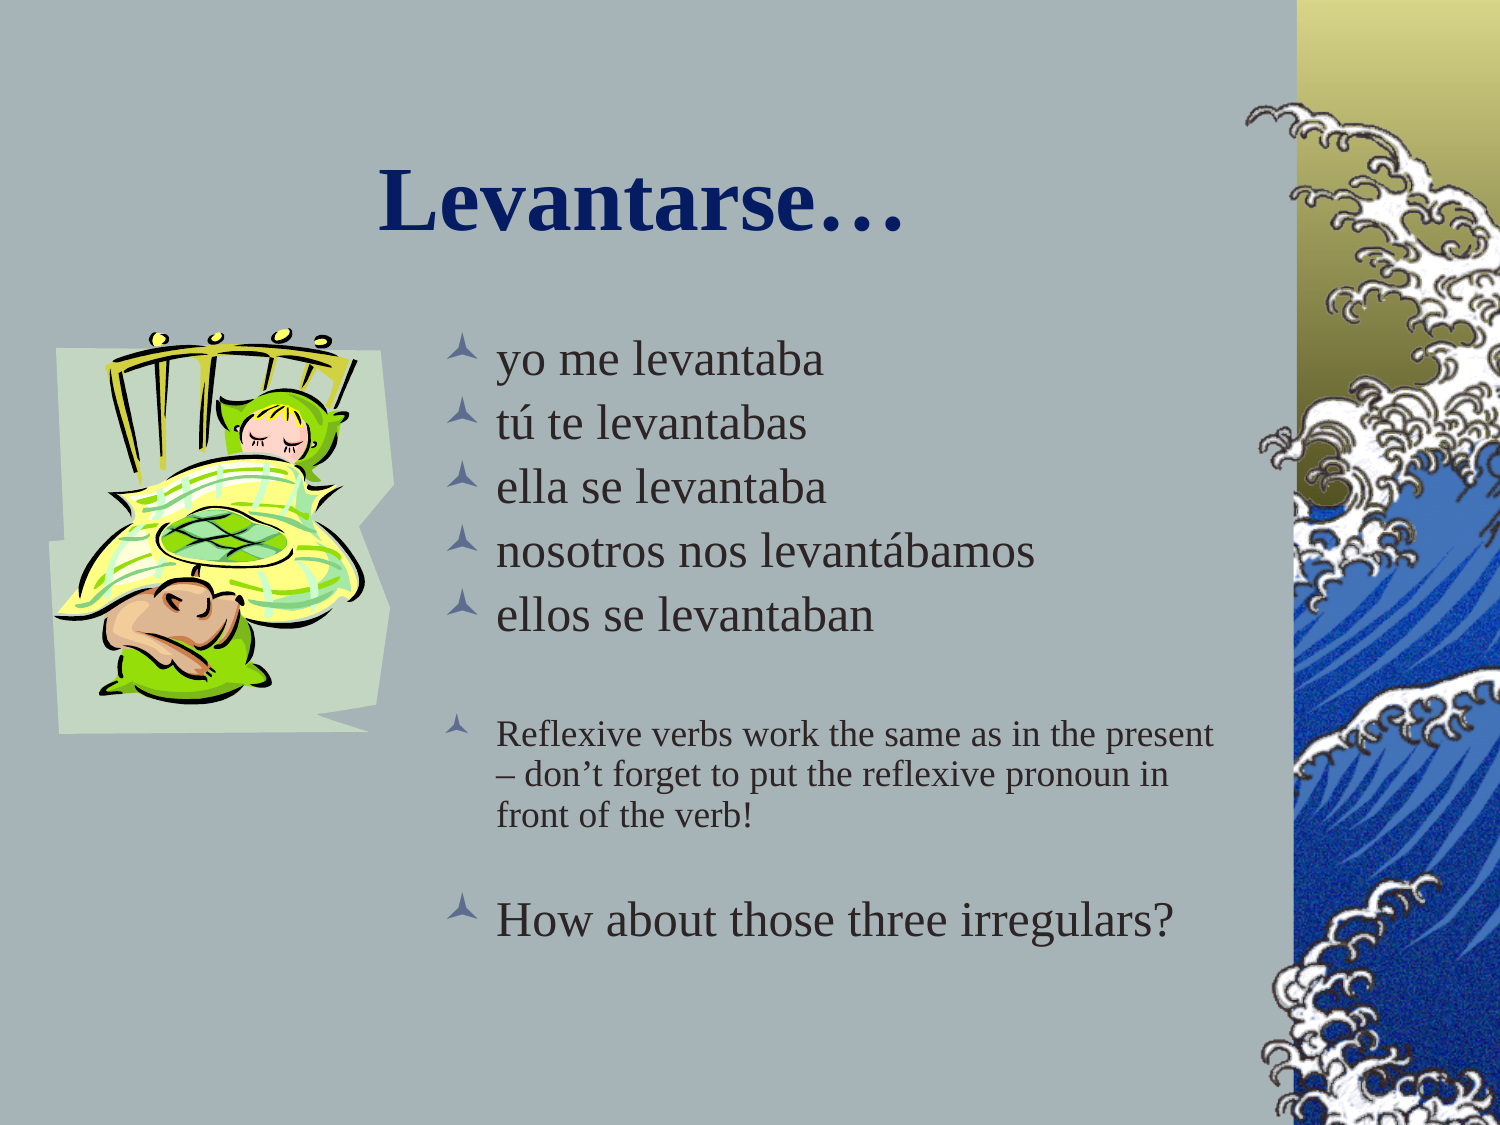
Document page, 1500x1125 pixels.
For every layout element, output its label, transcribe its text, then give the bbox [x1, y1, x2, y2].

title Levantarse… [37, 99, 1251, 288]
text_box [48, 324, 398, 738]
list yo me levantaba tú te levantabas ella se levantaba nosotros nos levantábamos ellos se levantaban Reflexive verbs work the same as in the present – don’t forget to put the reflexive pronoun in front of the verb! How about those three irregulars? [424, 324, 1251, 1001]
picture [1217, 76, 1500, 1125]
